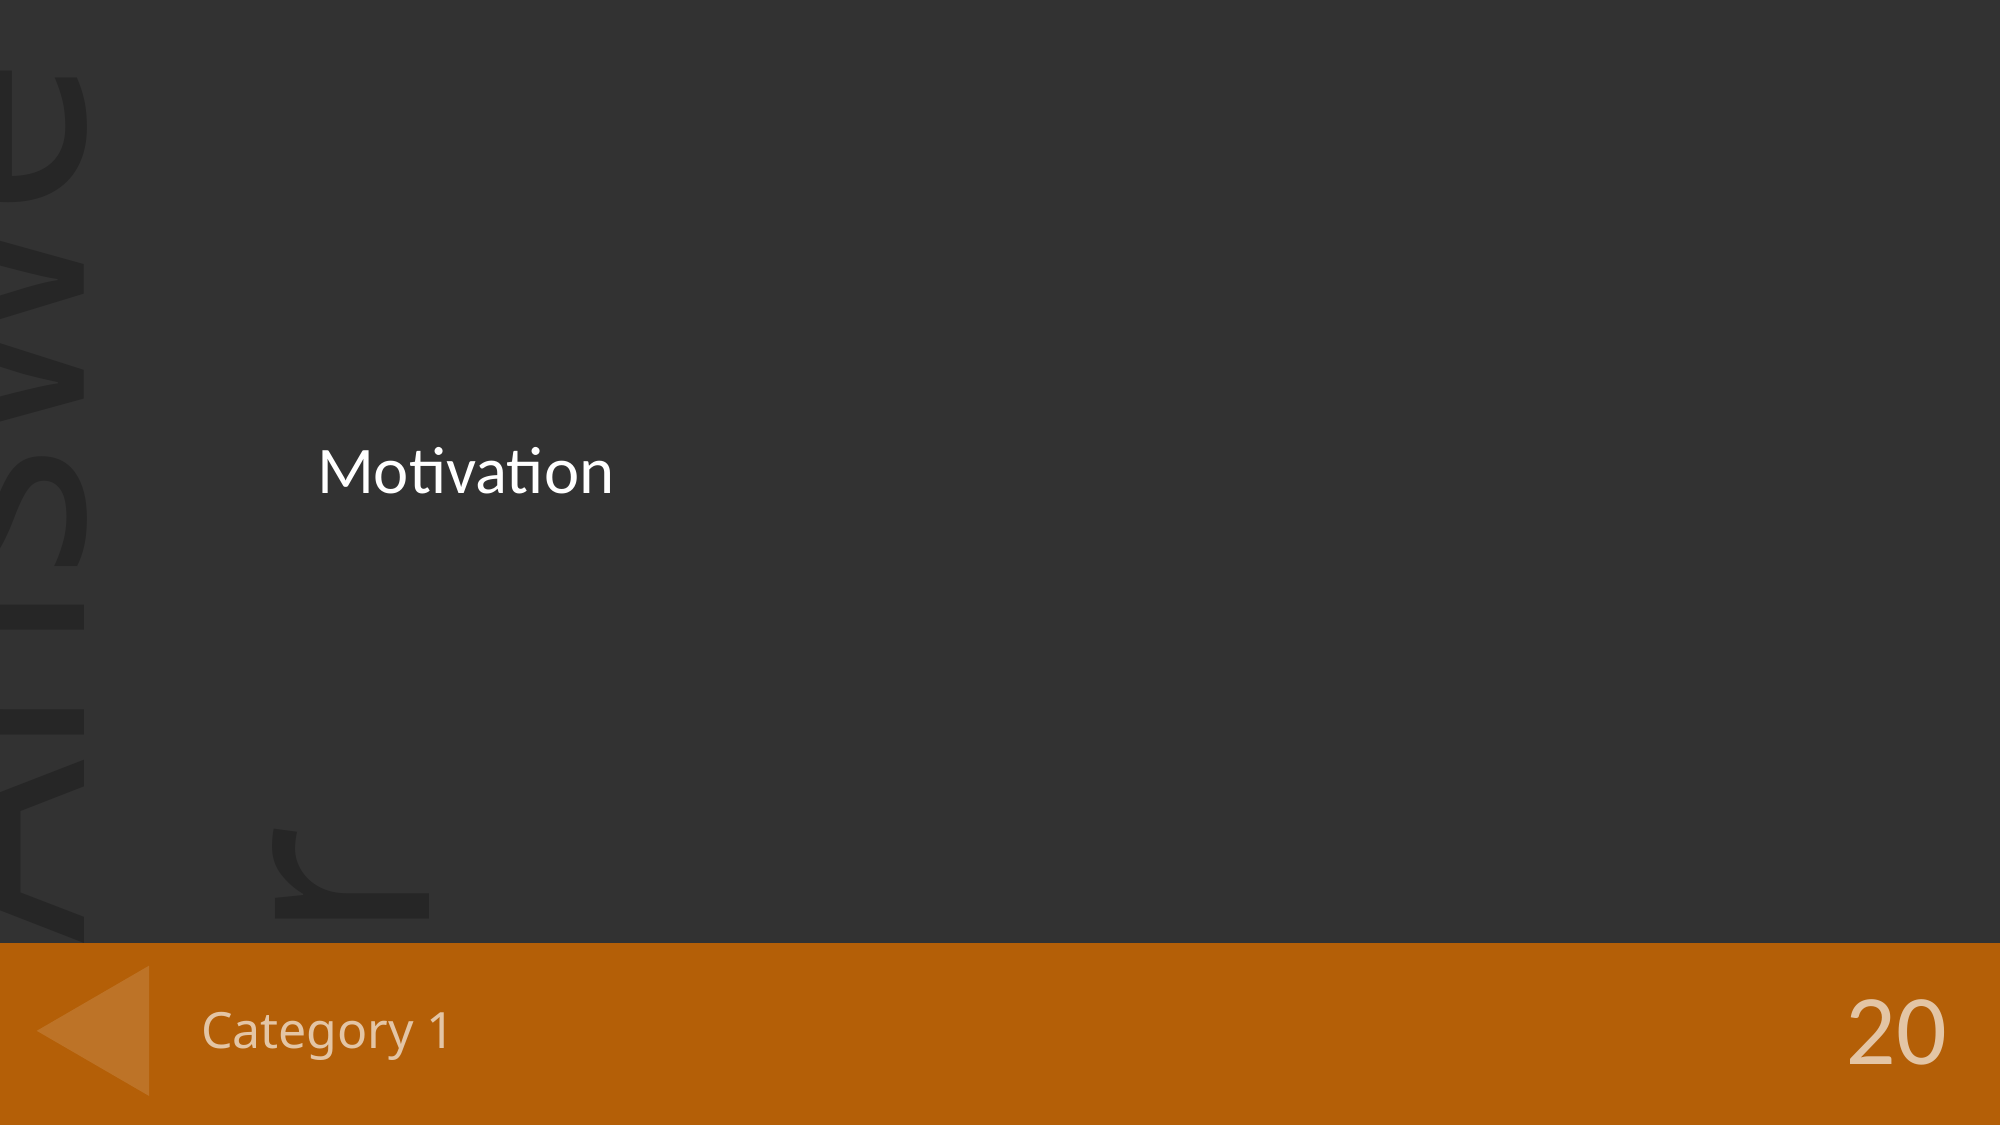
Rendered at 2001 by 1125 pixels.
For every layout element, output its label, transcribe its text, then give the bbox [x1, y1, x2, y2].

list 20 [1494, 967, 1963, 1097]
title Category 1 [185, 967, 1494, 1097]
list Motivation [302, 307, 1760, 636]
